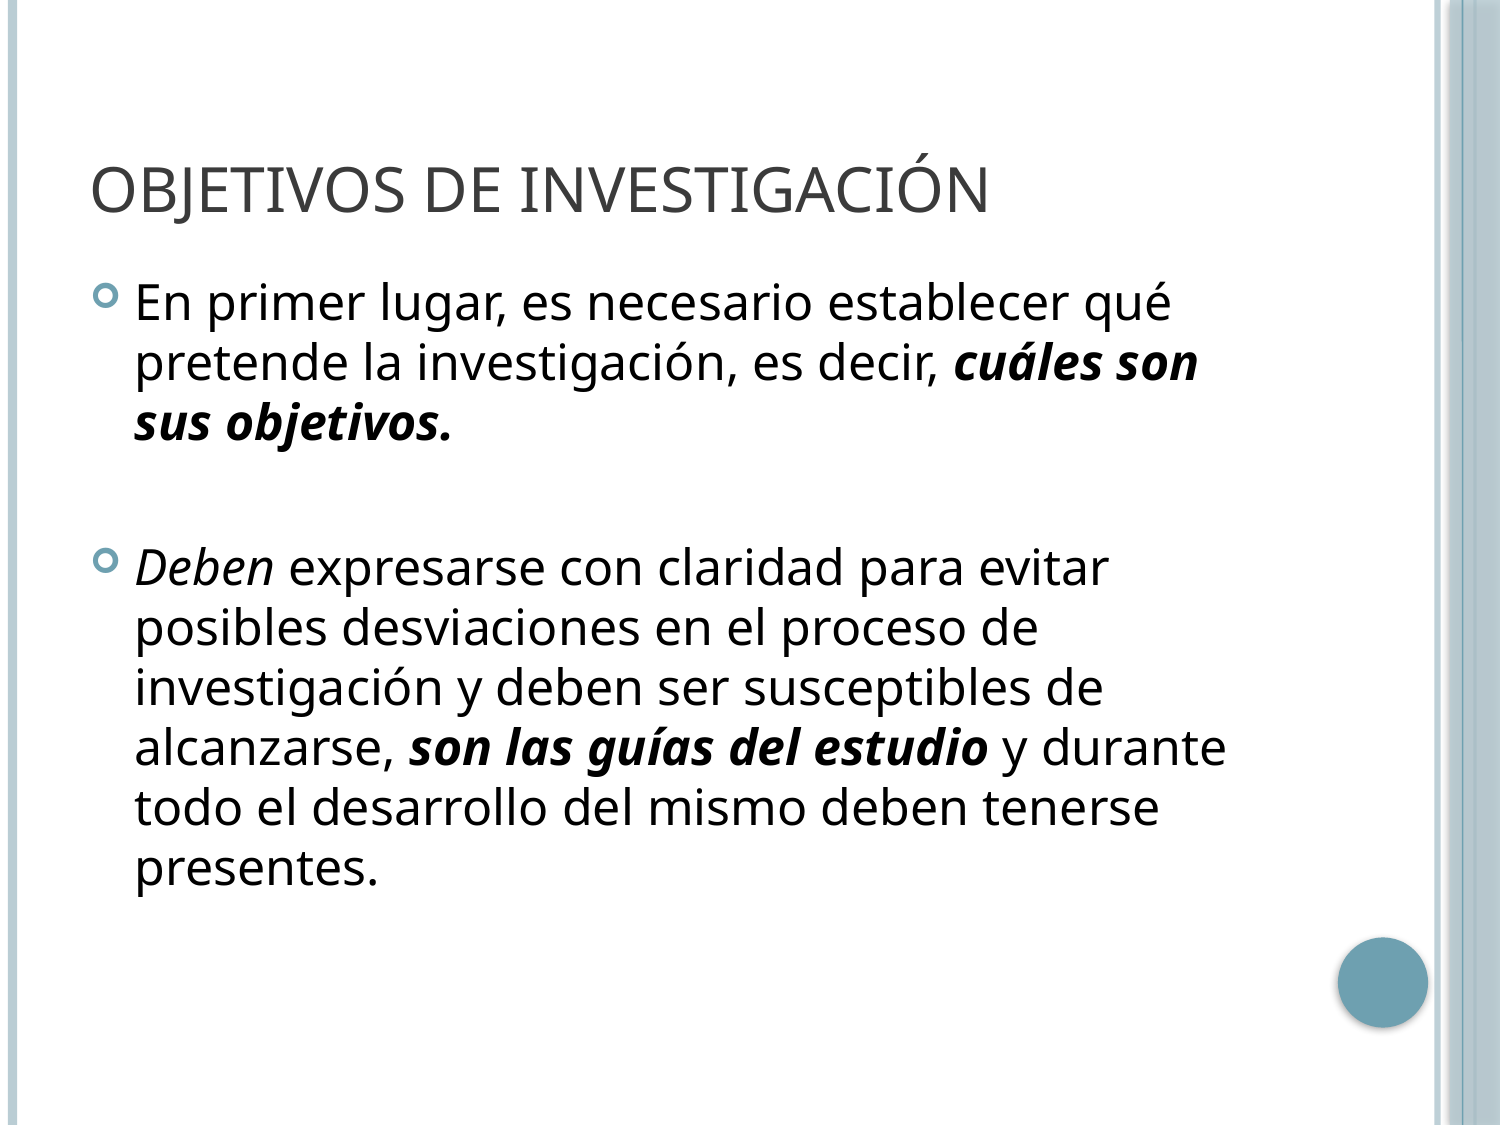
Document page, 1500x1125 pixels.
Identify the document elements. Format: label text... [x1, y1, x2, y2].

title Objetivos de investigación [75, 45, 1300, 233]
list En primer lugar, es necesario establecer qué pretende la investigación, es decir, cuáles son sus objetivos. Deben expresarse con claridad para evitar posibles desviaciones en el proceso de investigación y deben ser susceptibles de alcanzarse, son las guías del estudio y durante todo el desarrollo del mismo deben tenerse presentes. [74, 262, 1301, 1063]
